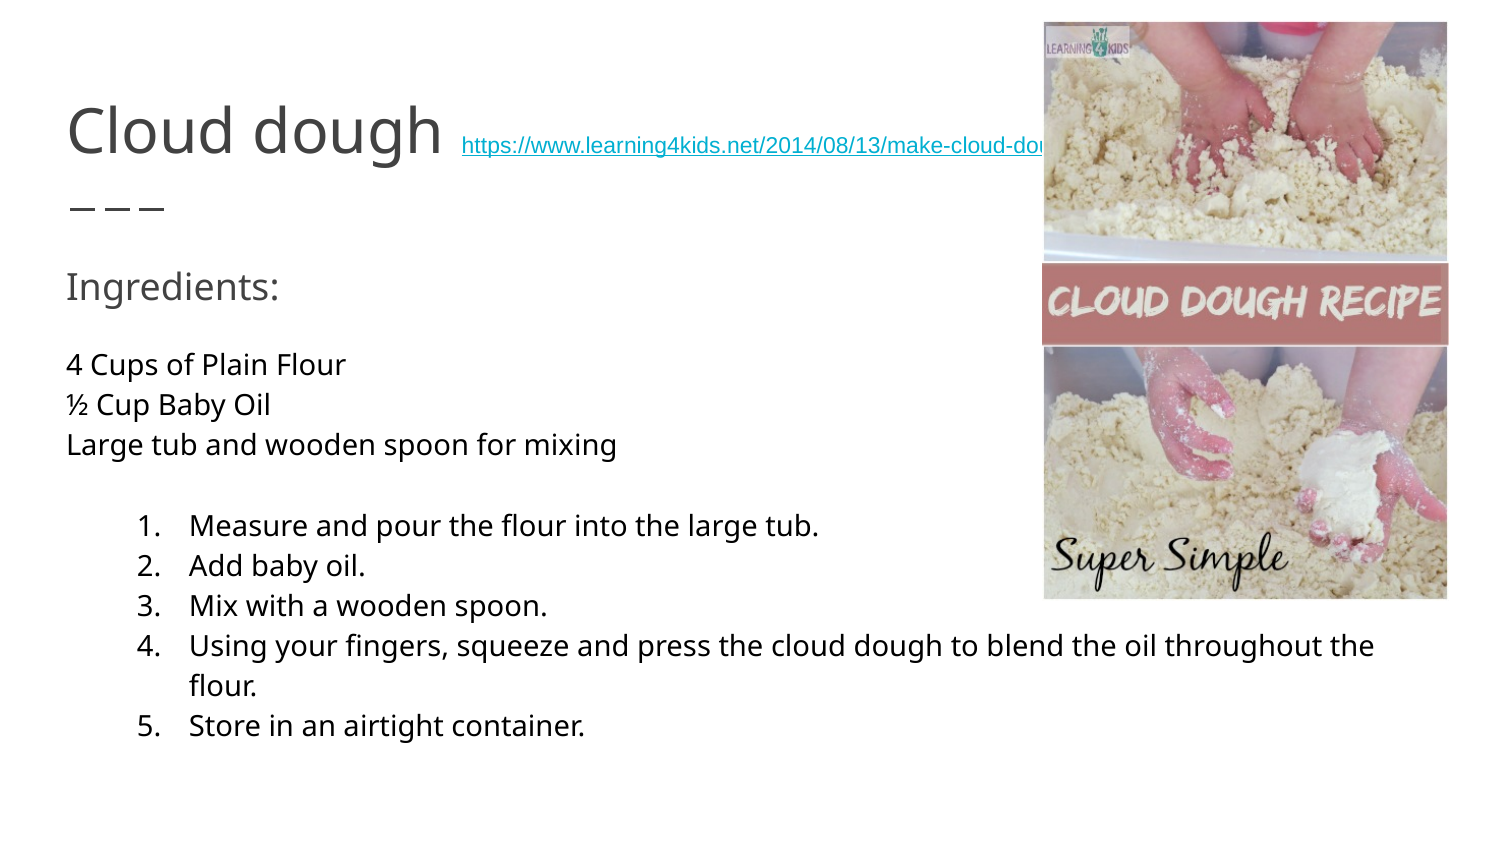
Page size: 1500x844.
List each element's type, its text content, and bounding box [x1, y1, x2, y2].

list Ingredients: 4 Cups of Plain Flour ½ Cup Baby Oil Large tub and wooden spoon for mixing Measure and pour the flour into the large tub. Add baby oil. Mix with a wooden spoon. Using your fingers, squeeze and press the cloud dough to blend the oil throughout the flour. Store in an airtight container. [51, 240, 1449, 750]
title Cloud dough https://www.learning4kids.net/2014/08/13/make-cloud-dough-recipe/ [51, 61, 1037, 182]
picture [1042, 19, 1450, 601]
